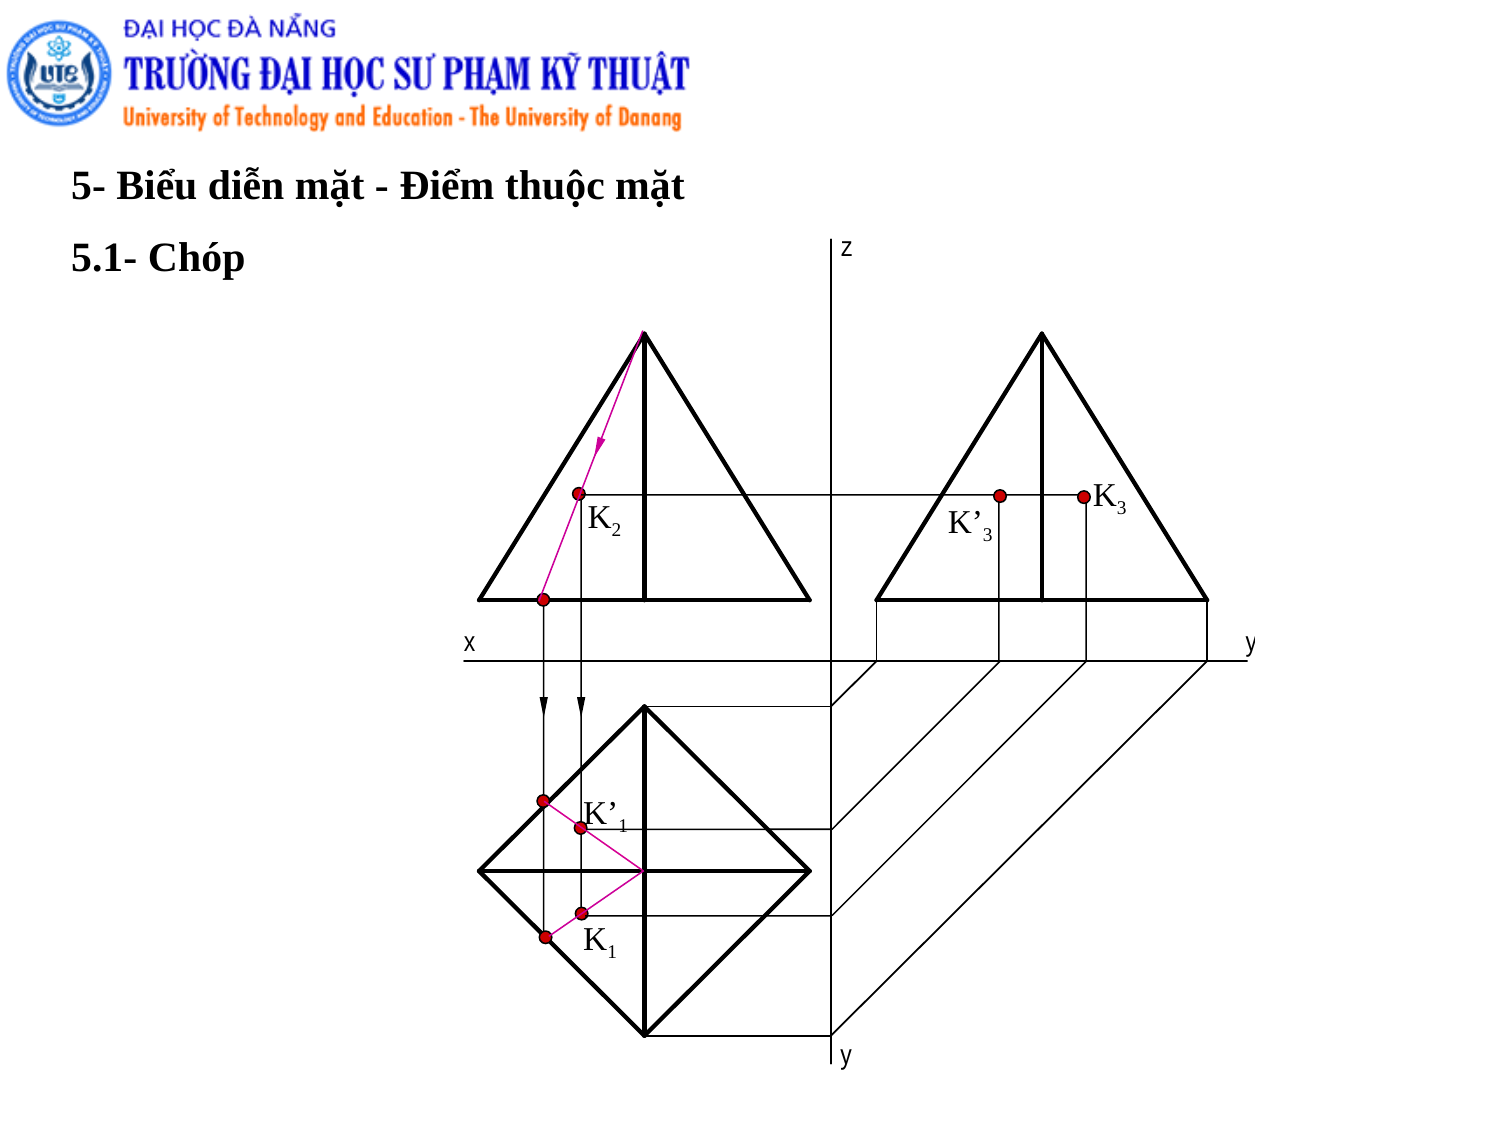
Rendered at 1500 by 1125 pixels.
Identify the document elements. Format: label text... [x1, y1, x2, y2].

picture [459, 226, 1256, 1076]
text_box 5- Biểu diễn mặt - Điểm thuộc mặt [0, 149, 832, 222]
picture [0, 0, 697, 151]
text_box 5.1- Chóp [0, 222, 832, 298]
